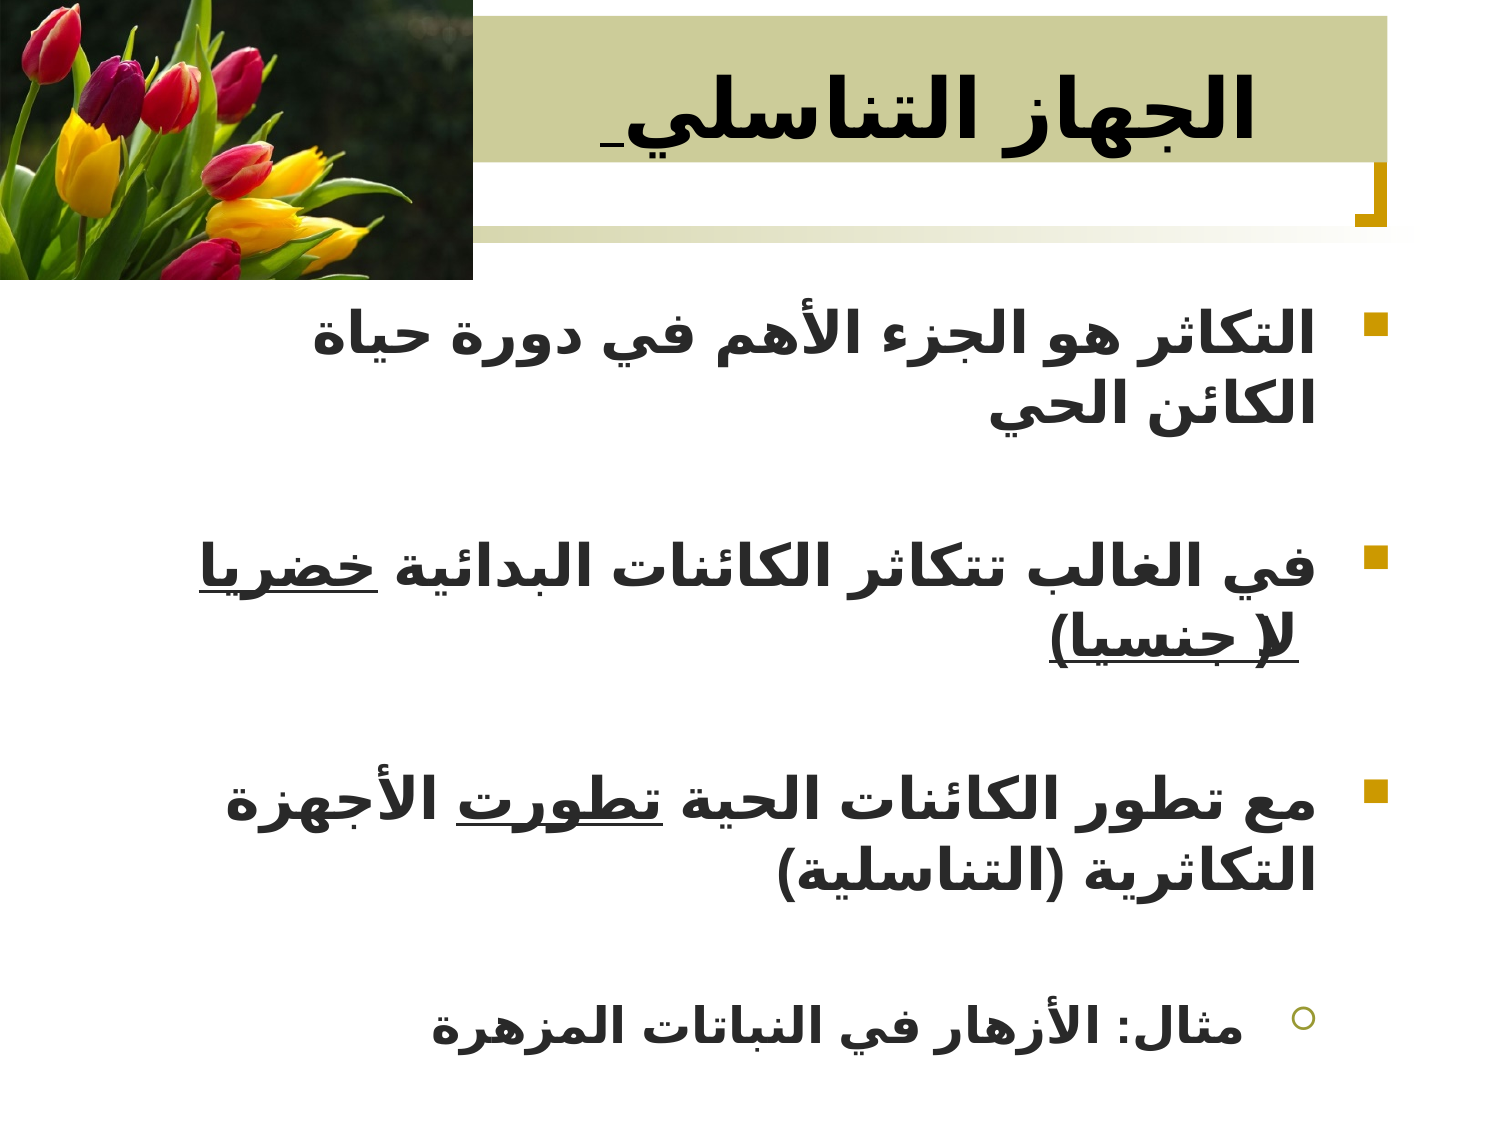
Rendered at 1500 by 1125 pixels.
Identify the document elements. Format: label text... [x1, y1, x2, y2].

title الجهاز التناسلي [477, 15, 1388, 163]
list التكاثر هو الجزء الأهم في دورة حياة الكائن الحي في الغالب تتكاثر الكائنات البدائية خضريا (لا جنسيا) مع تطور الكائنات الحية تطورت الأجهزة التكاثرية (التناسلية) مثال: الأزهار في النباتات المزهرة يضمن زيادة التنوع الوراثي بين جيل الأبناء (الذكور والإناث) [149, 287, 1407, 1063]
picture [0, 0, 473, 281]
